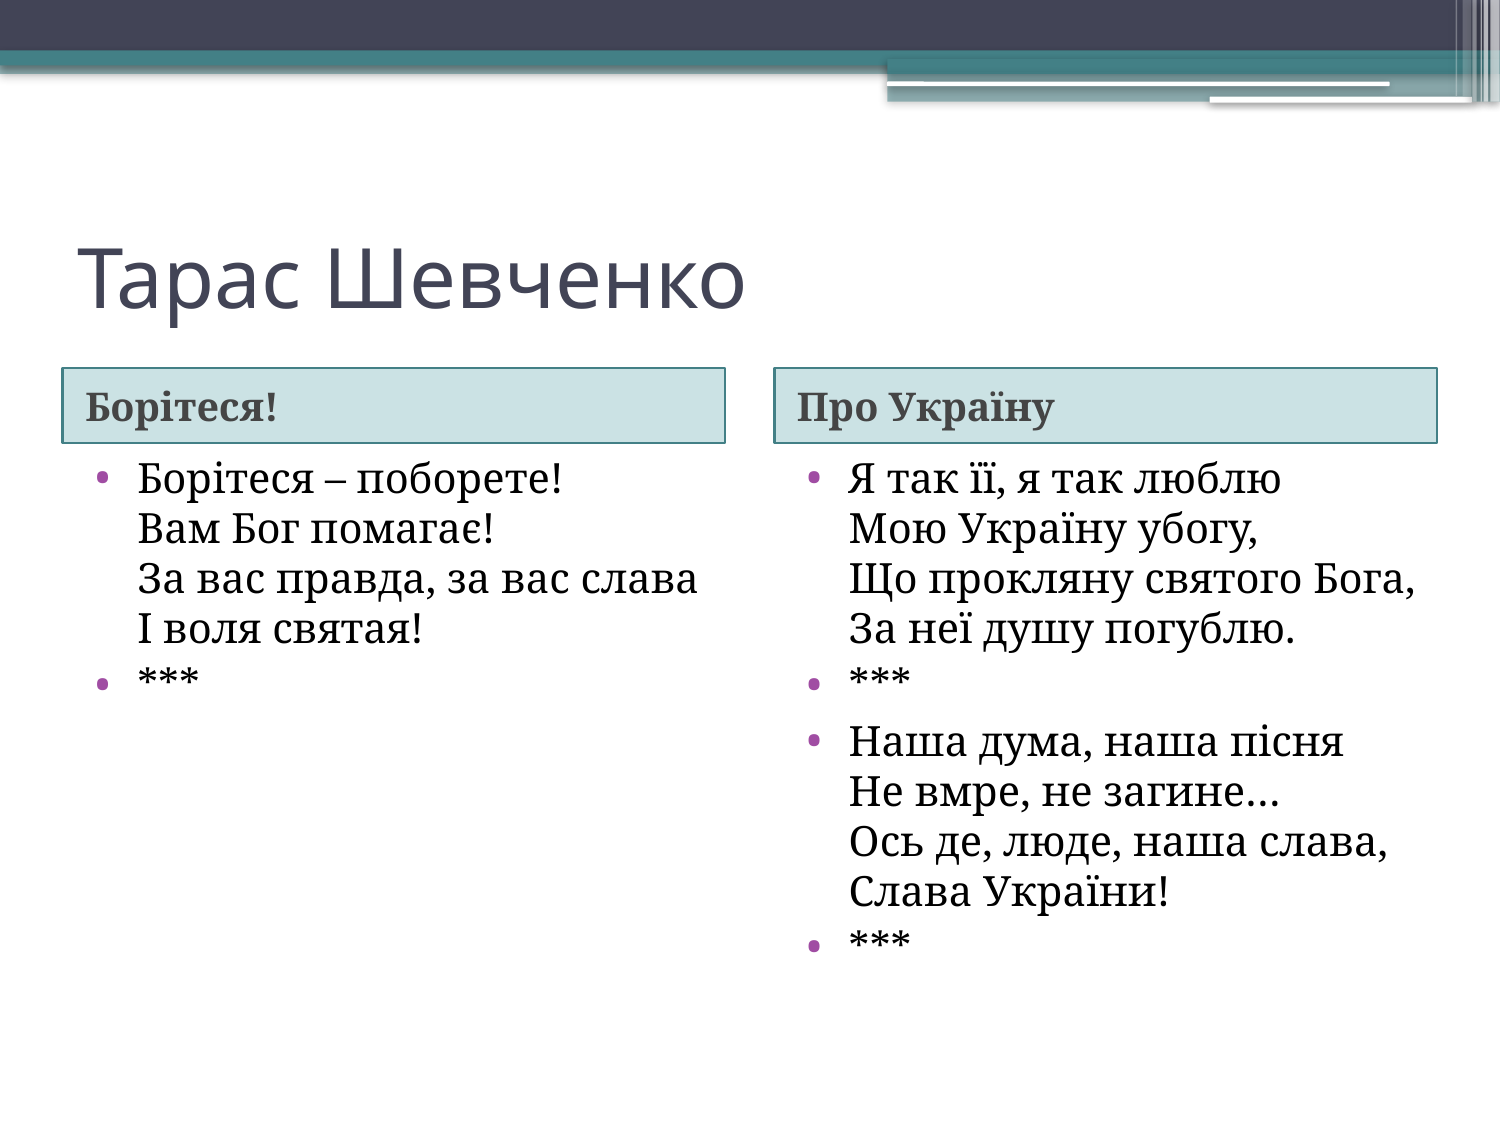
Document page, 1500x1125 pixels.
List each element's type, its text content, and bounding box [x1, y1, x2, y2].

list Борітеся! [61, 367, 726, 444]
list Борітеся – поборете! Вам Бог помагає! За вас правда, за вас слава І воля святая! *** [62, 444, 726, 1082]
list Я так її, я так люблю Мою Україну убогу, Що прокляну святого Бога, За неї душу погублю. *** Наша дума, наша пісня Не вмре, не загине… Ось де, люде, наша слава, Слава України! *** [773, 444, 1437, 1082]
list Про Україну [773, 367, 1438, 444]
title Тарас Шевченко [62, 187, 1438, 363]
